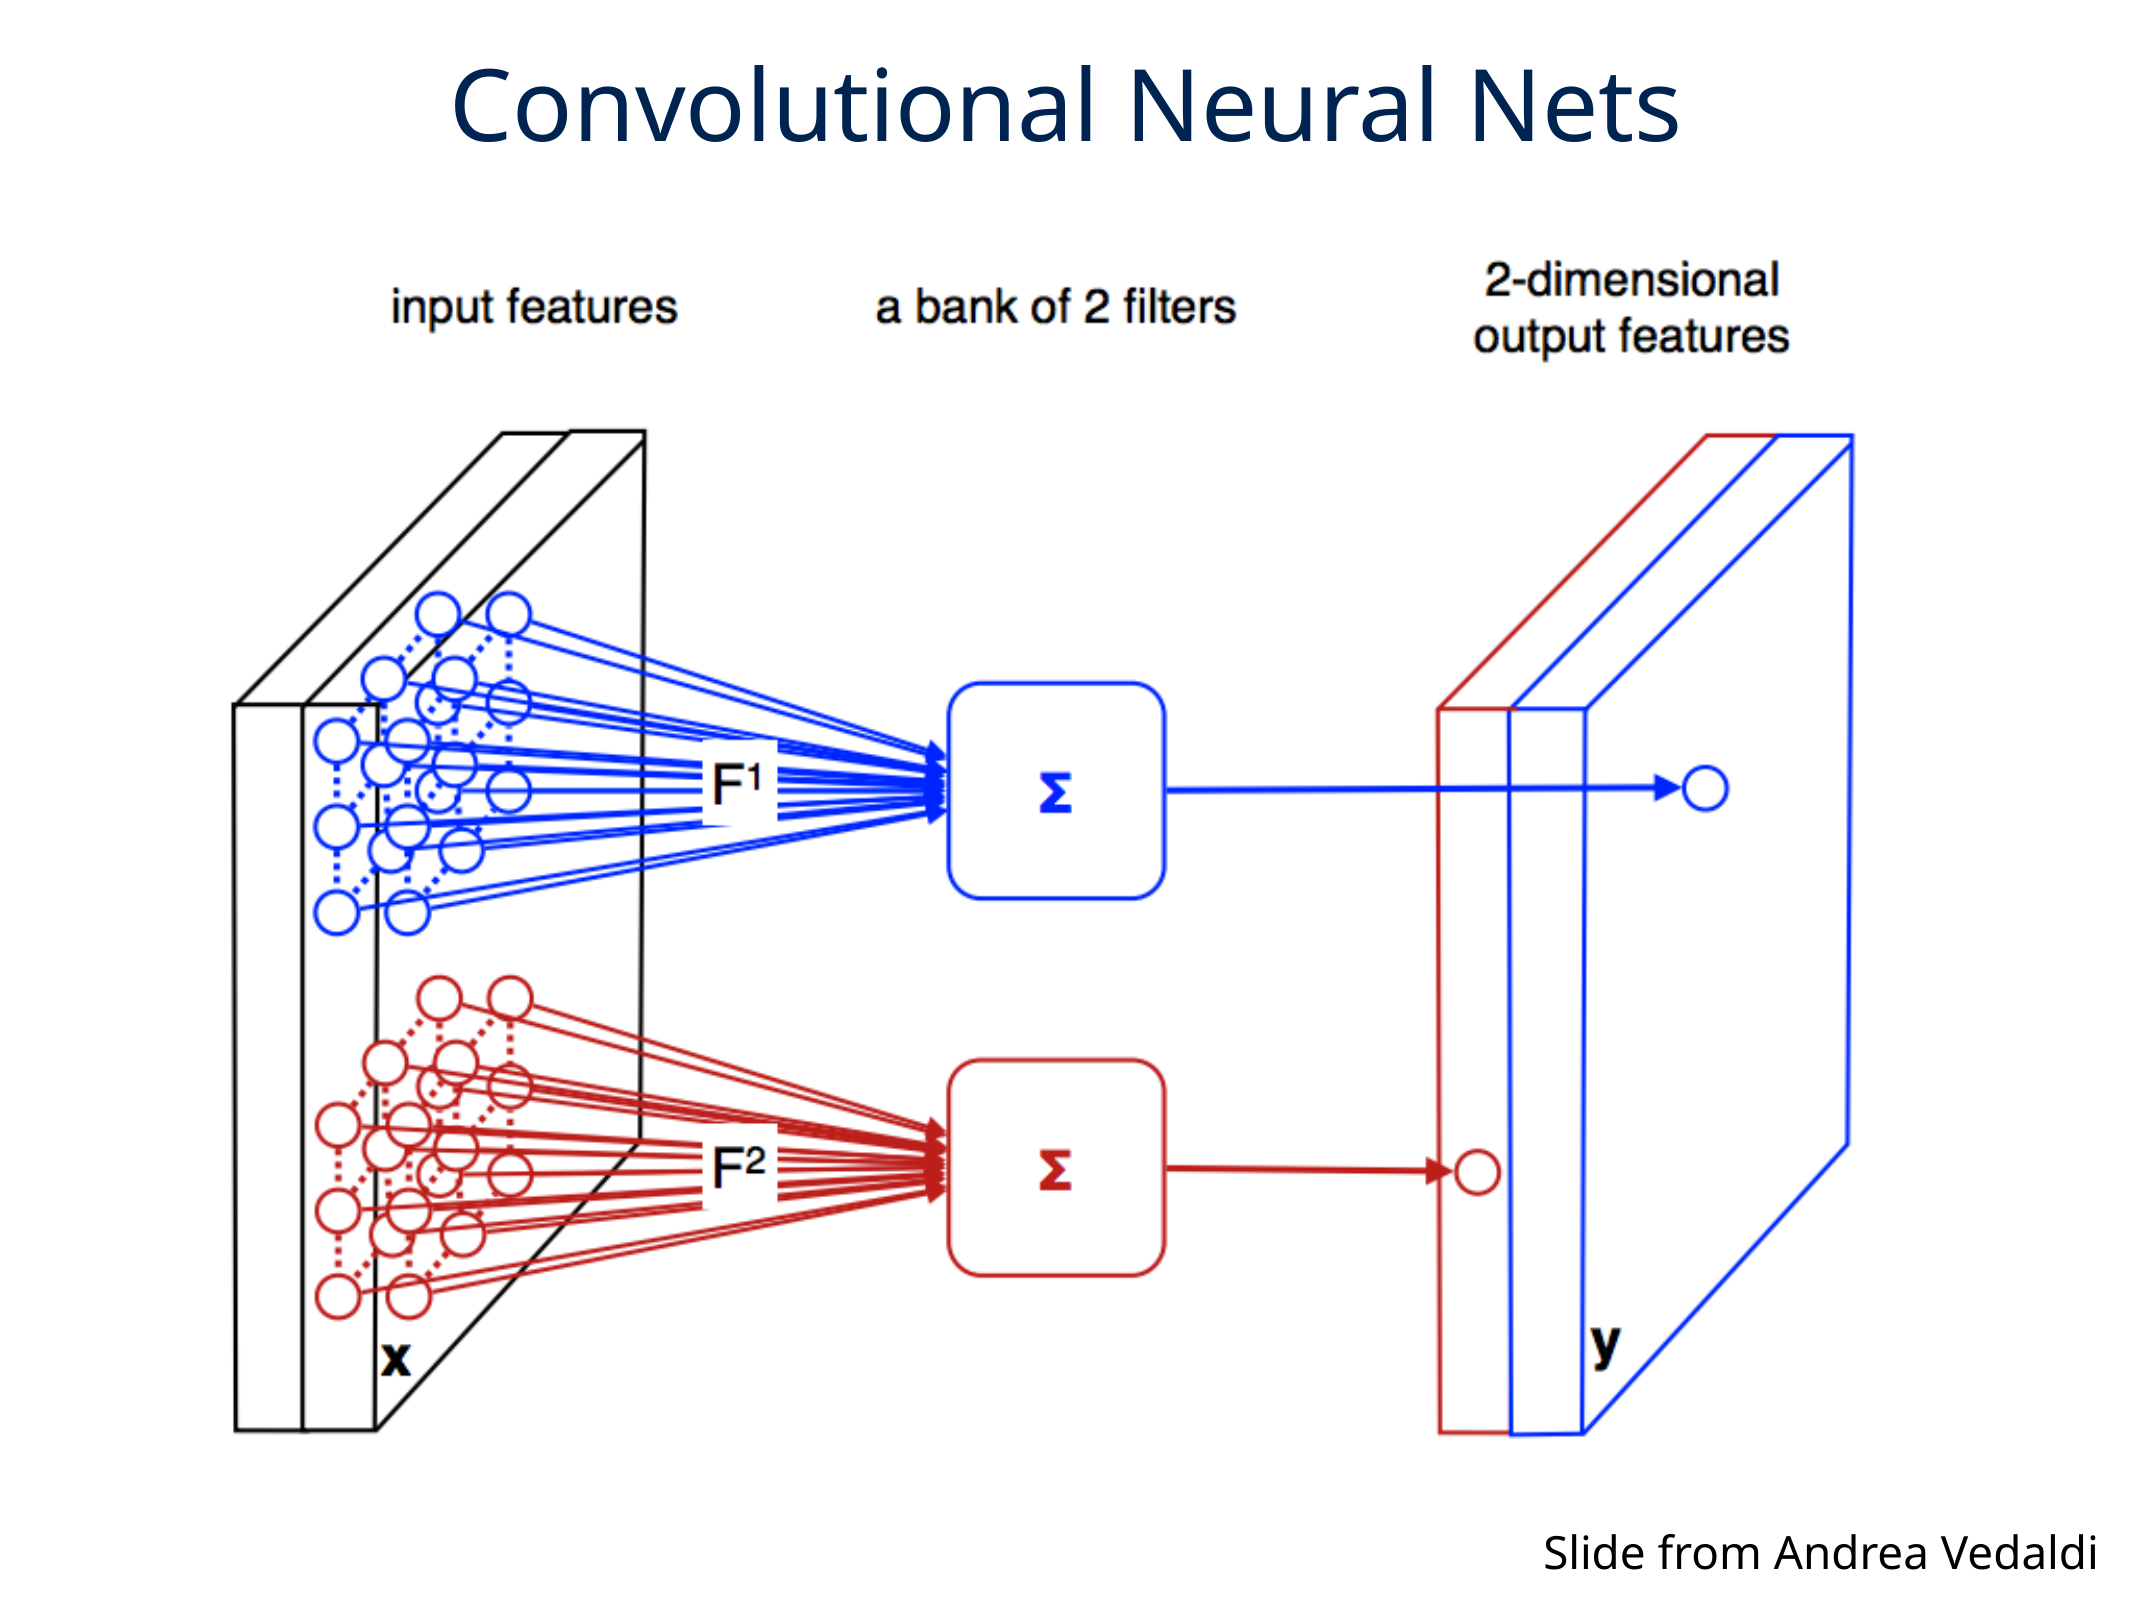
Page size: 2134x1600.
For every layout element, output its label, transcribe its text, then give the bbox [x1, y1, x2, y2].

text_box Convolutional Neural Nets [441, 32, 1692, 170]
text_box Slide from Andrea Vedaldi [1535, 1515, 2108, 1588]
picture [184, 215, 1889, 1491]
